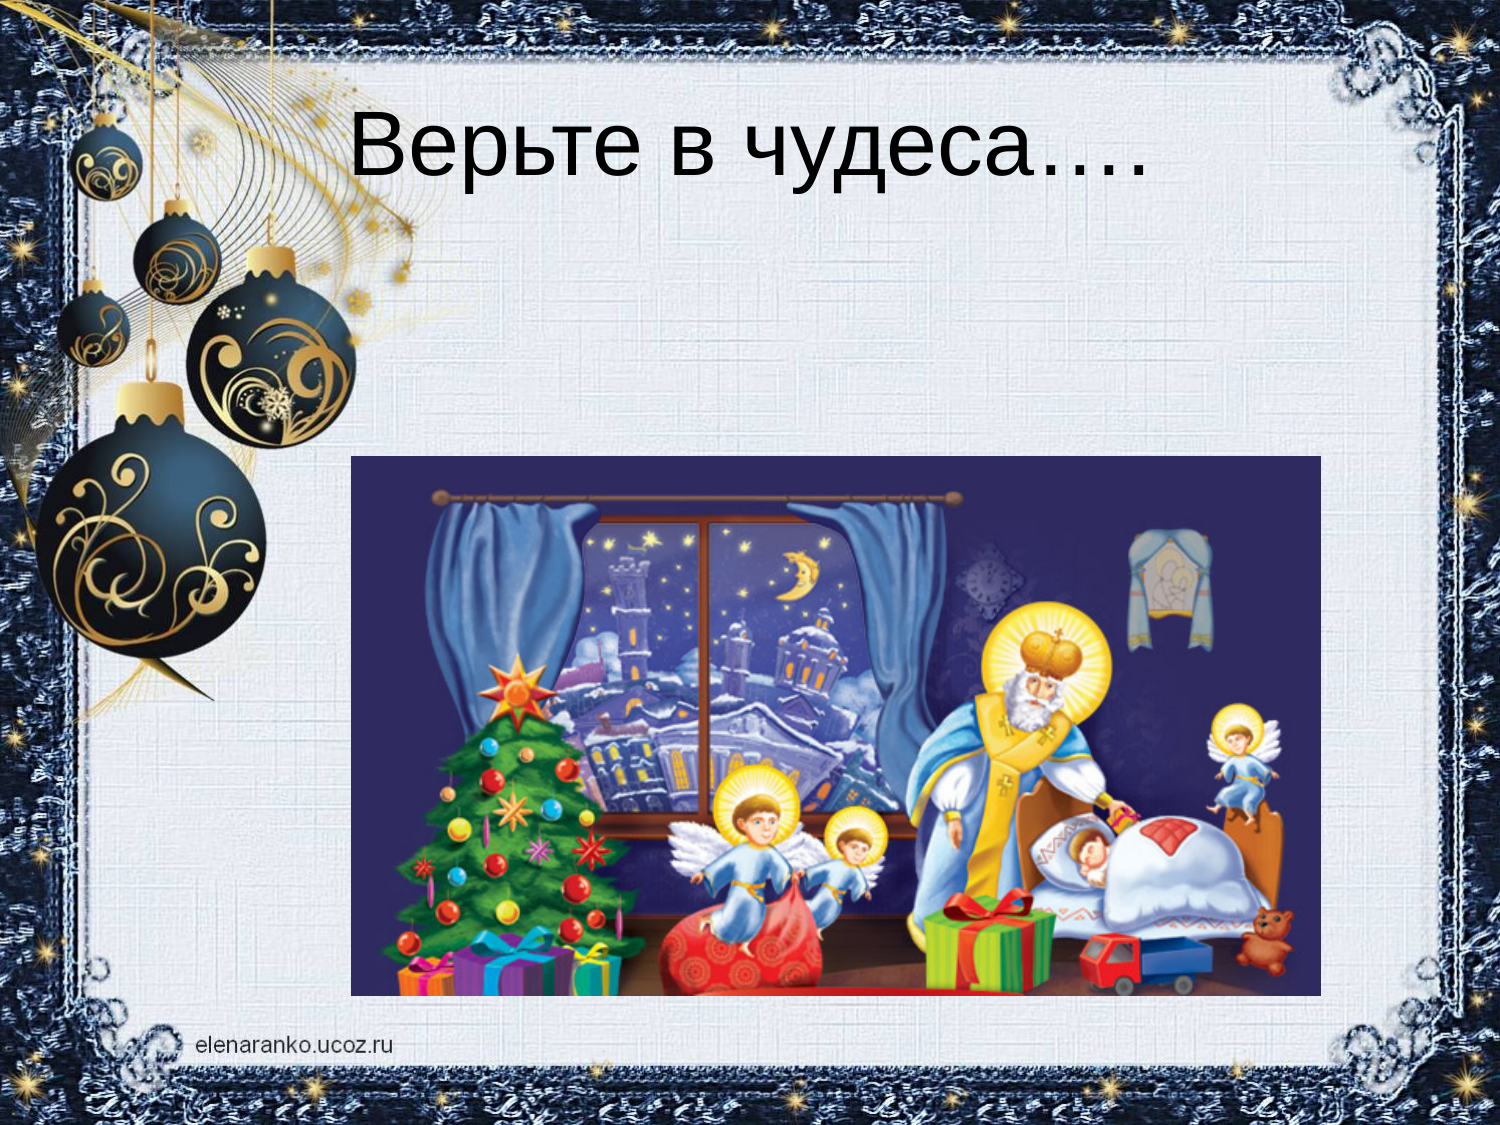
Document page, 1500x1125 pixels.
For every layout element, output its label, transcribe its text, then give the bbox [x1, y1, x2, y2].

picture [0, 0, 1500, 1125]
title Верьте в чудеса…. [75, 45, 1425, 233]
